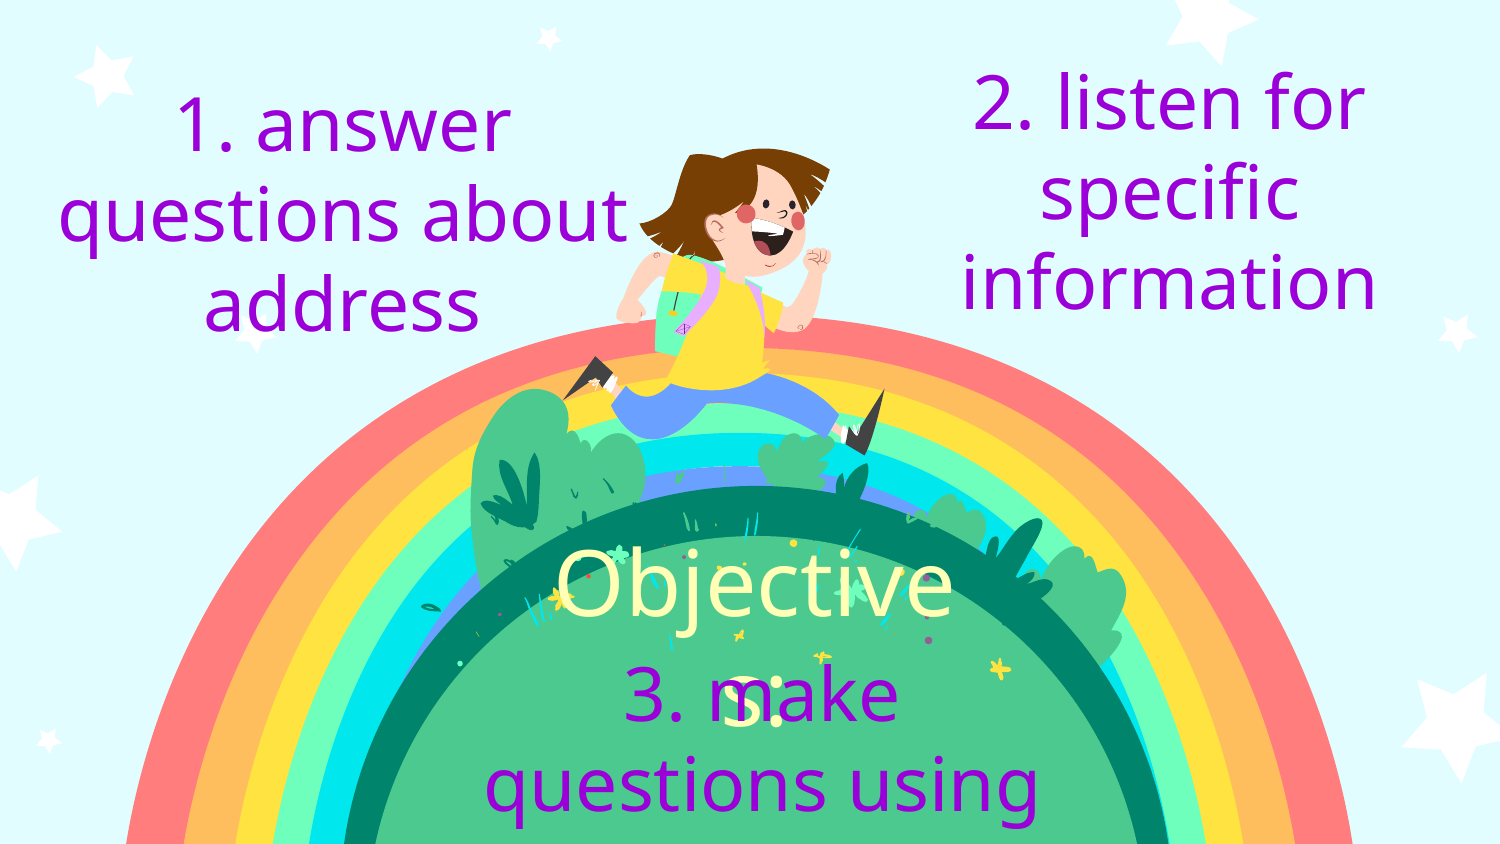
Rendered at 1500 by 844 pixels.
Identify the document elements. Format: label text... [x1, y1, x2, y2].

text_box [339, 148, 1173, 844]
title 1. answer questions about address [17, 35, 668, 387]
text_box 2. listen for specific information [844, 14, 1496, 366]
